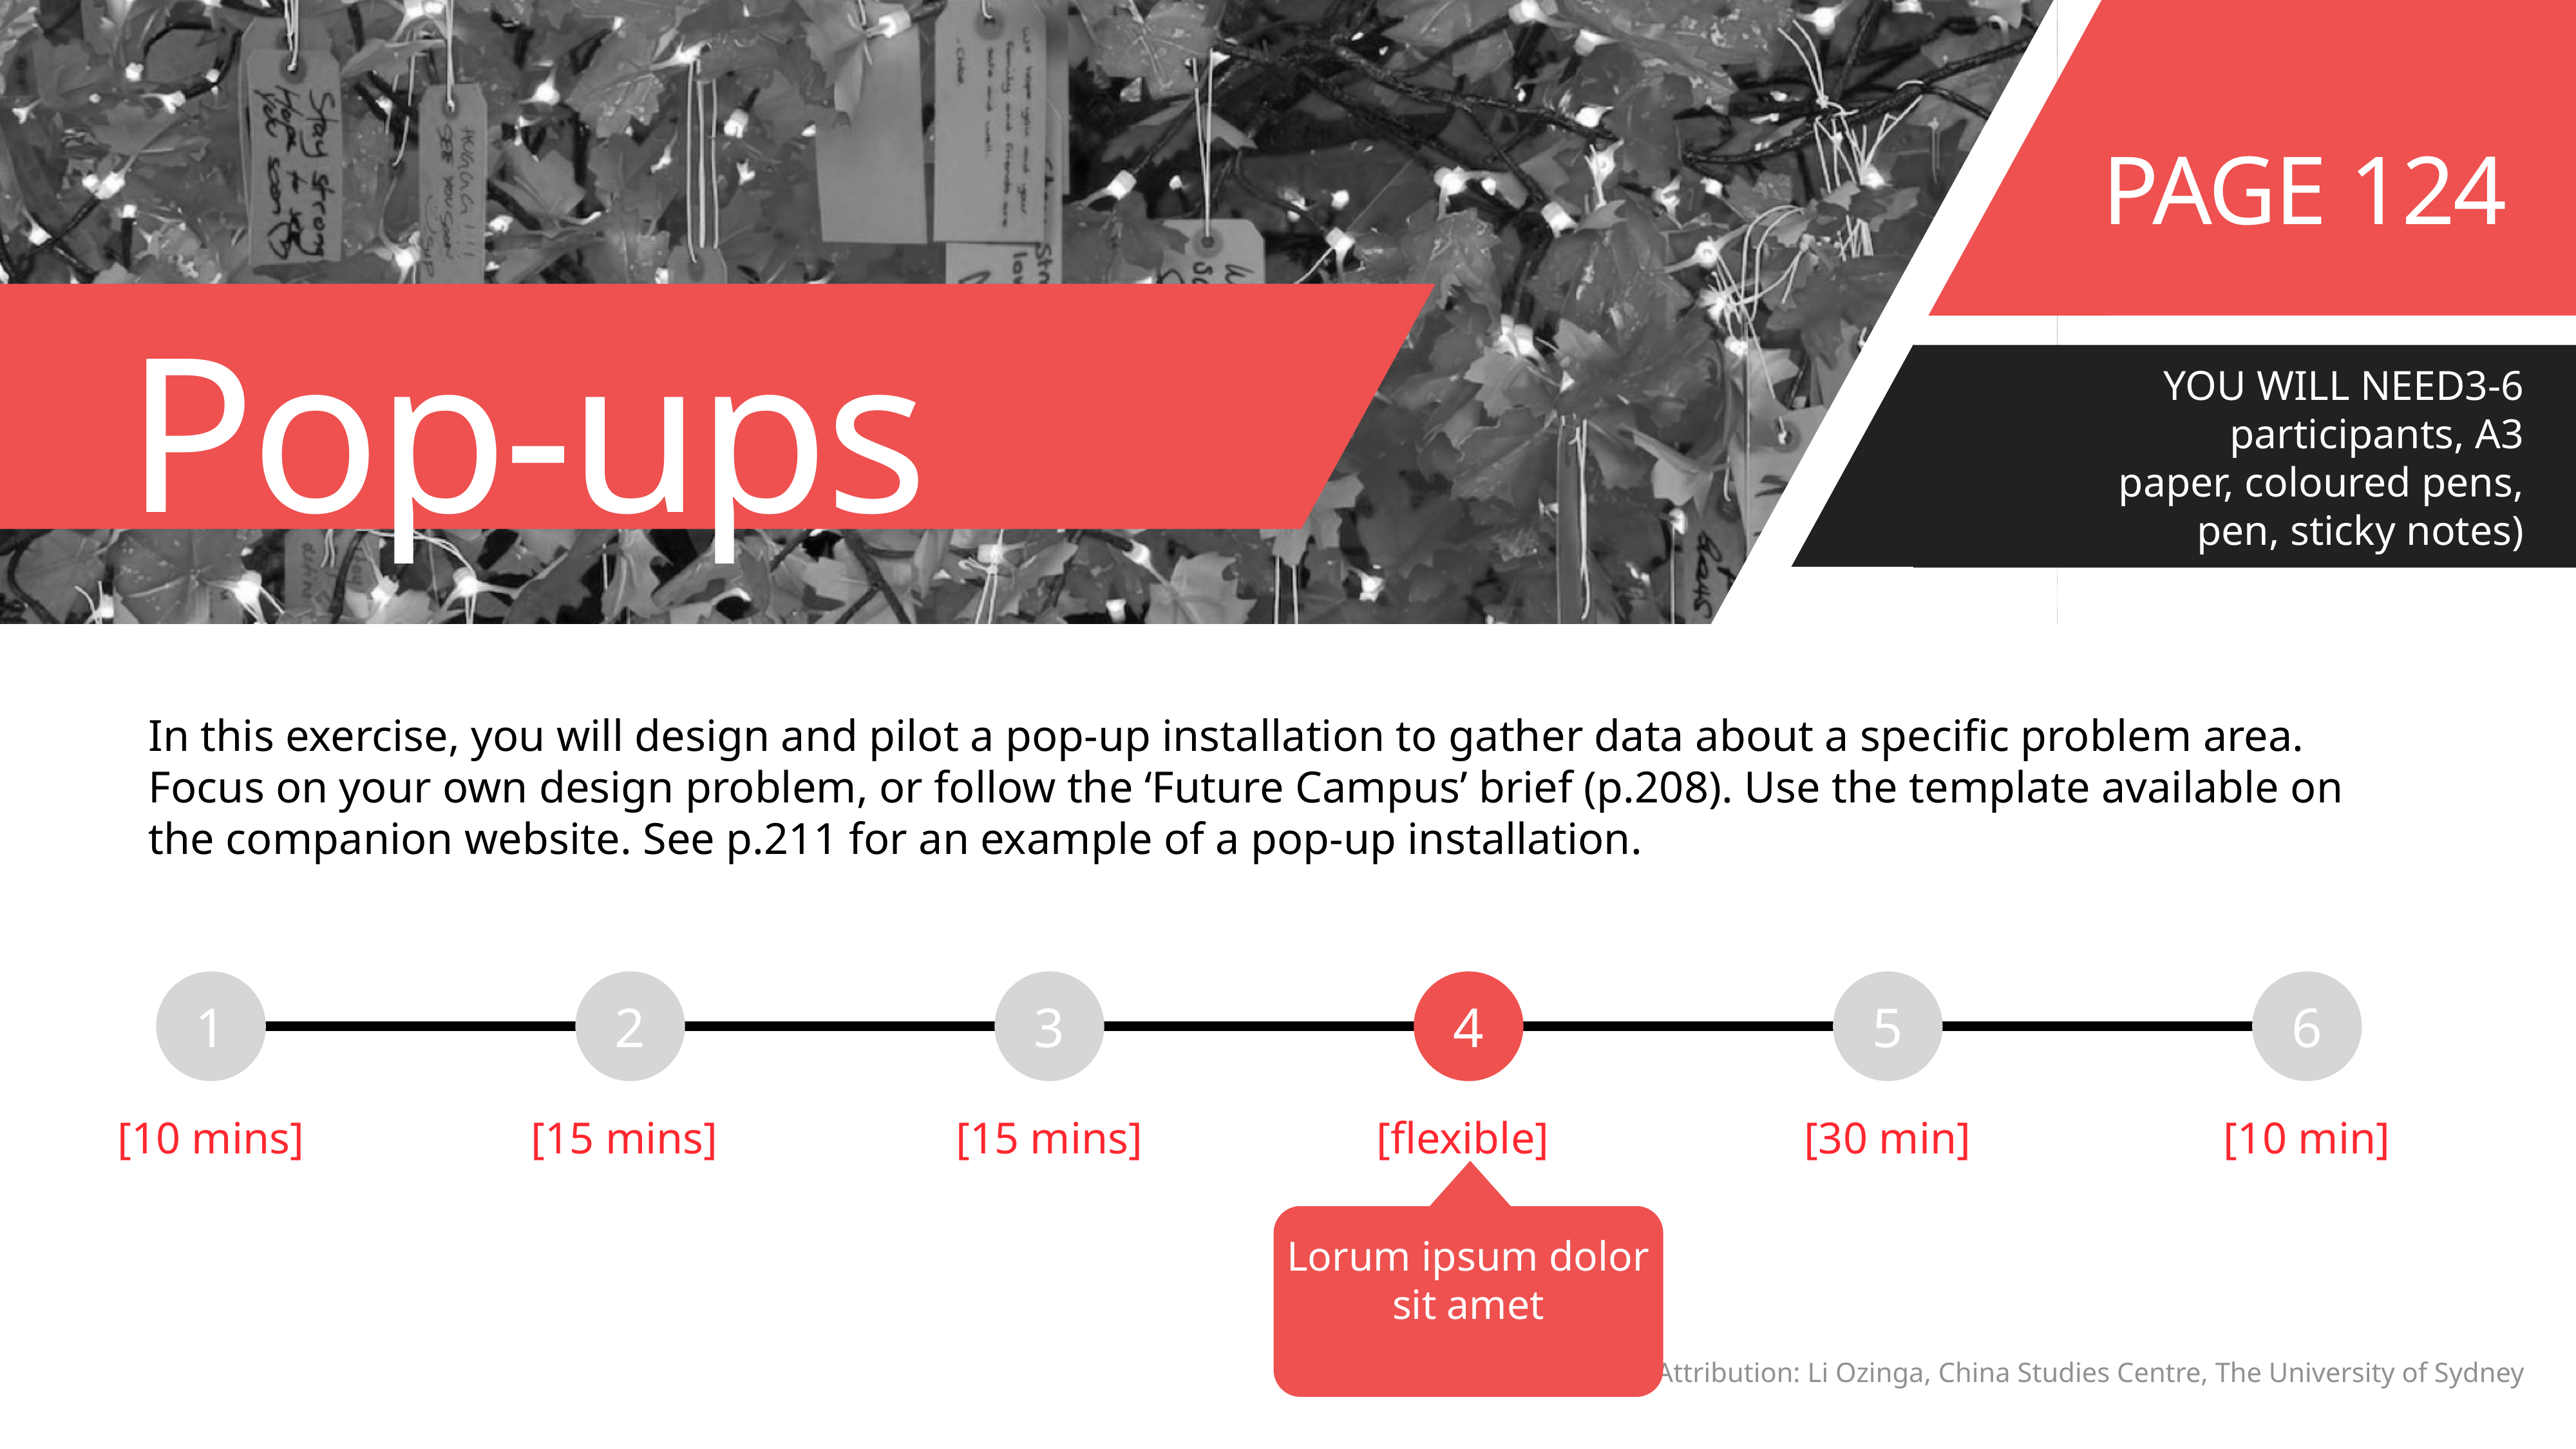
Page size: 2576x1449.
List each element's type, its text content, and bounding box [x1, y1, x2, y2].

text_box Lorum ipsum dolor sit amet [1273, 1170, 1663, 1397]
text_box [0, 0, 2576, 1081]
text_box Image Attribution: Li Ozinga, China Studies Centre, The University of Sydney [1647, 1347, 2539, 1396]
text_box [15 mins] [518, 1103, 742, 1170]
text_box [10 mins] [57, 1103, 365, 1170]
text_box [flexible] [1357, 1103, 1580, 1170]
text_box [30 min] [1747, 1103, 2029, 1170]
text_box [10 min] [2172, 1103, 2442, 1170]
text_box [15 mins] [938, 1103, 1161, 1170]
